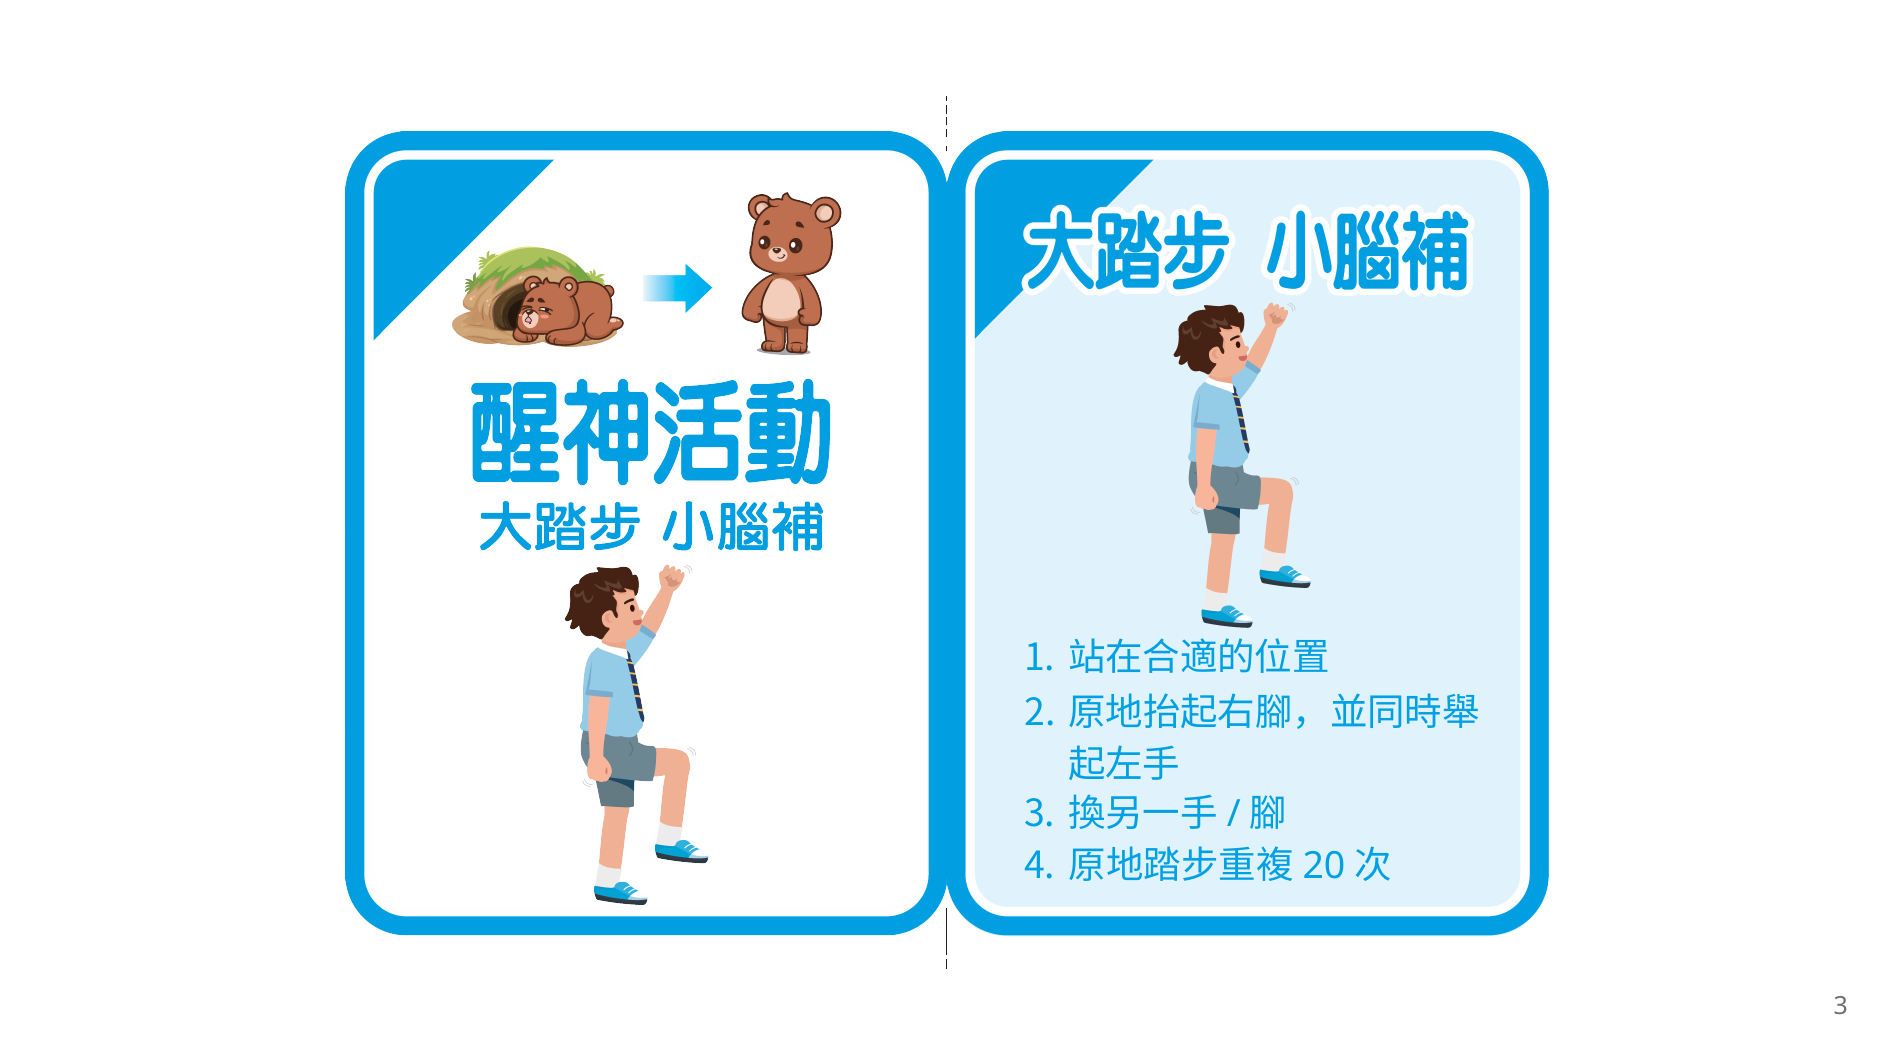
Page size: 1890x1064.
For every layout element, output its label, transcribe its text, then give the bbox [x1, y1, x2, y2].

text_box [344, 131, 1549, 956]
slide_number 3 [1827, 985, 1857, 1064]
